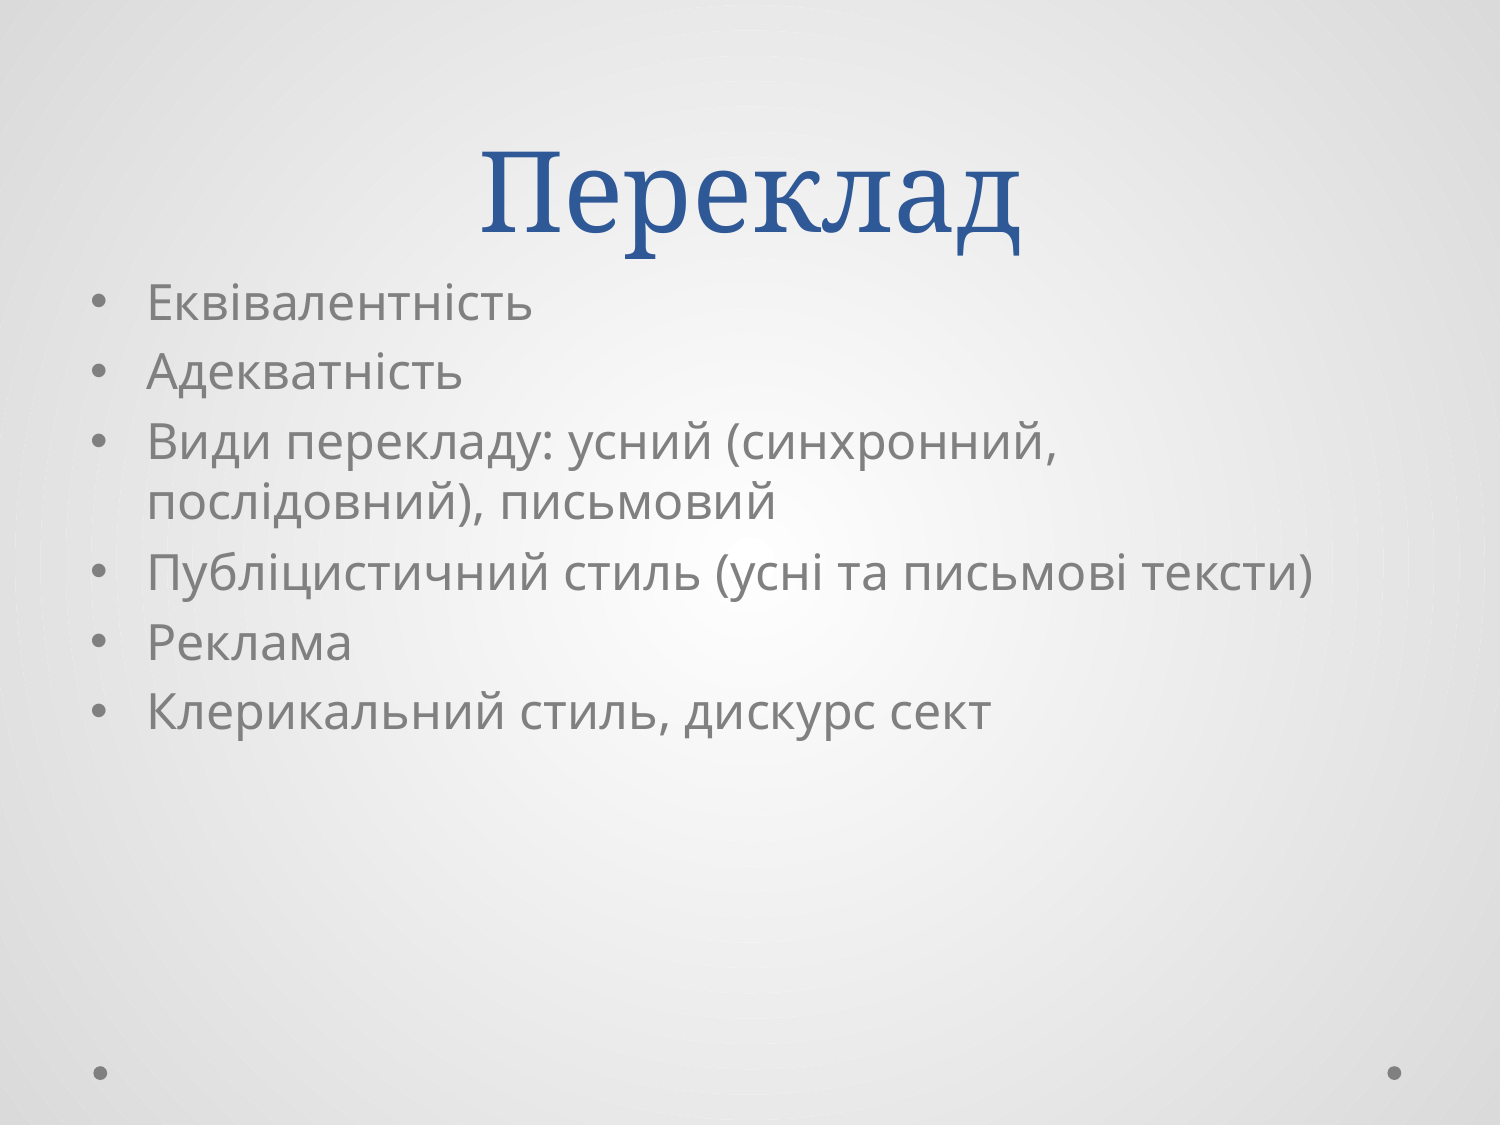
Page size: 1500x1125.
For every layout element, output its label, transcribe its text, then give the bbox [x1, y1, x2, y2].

list Еквівалентність Адекватність Види перекладу: усний (синхронний, послідовний), письмовий Публіцистичний стиль (усні та письмові тексти) Реклама Клерикальний стиль, дискурс сект [75, 262, 1425, 1005]
title Переклад [75, 0, 1425, 262]
